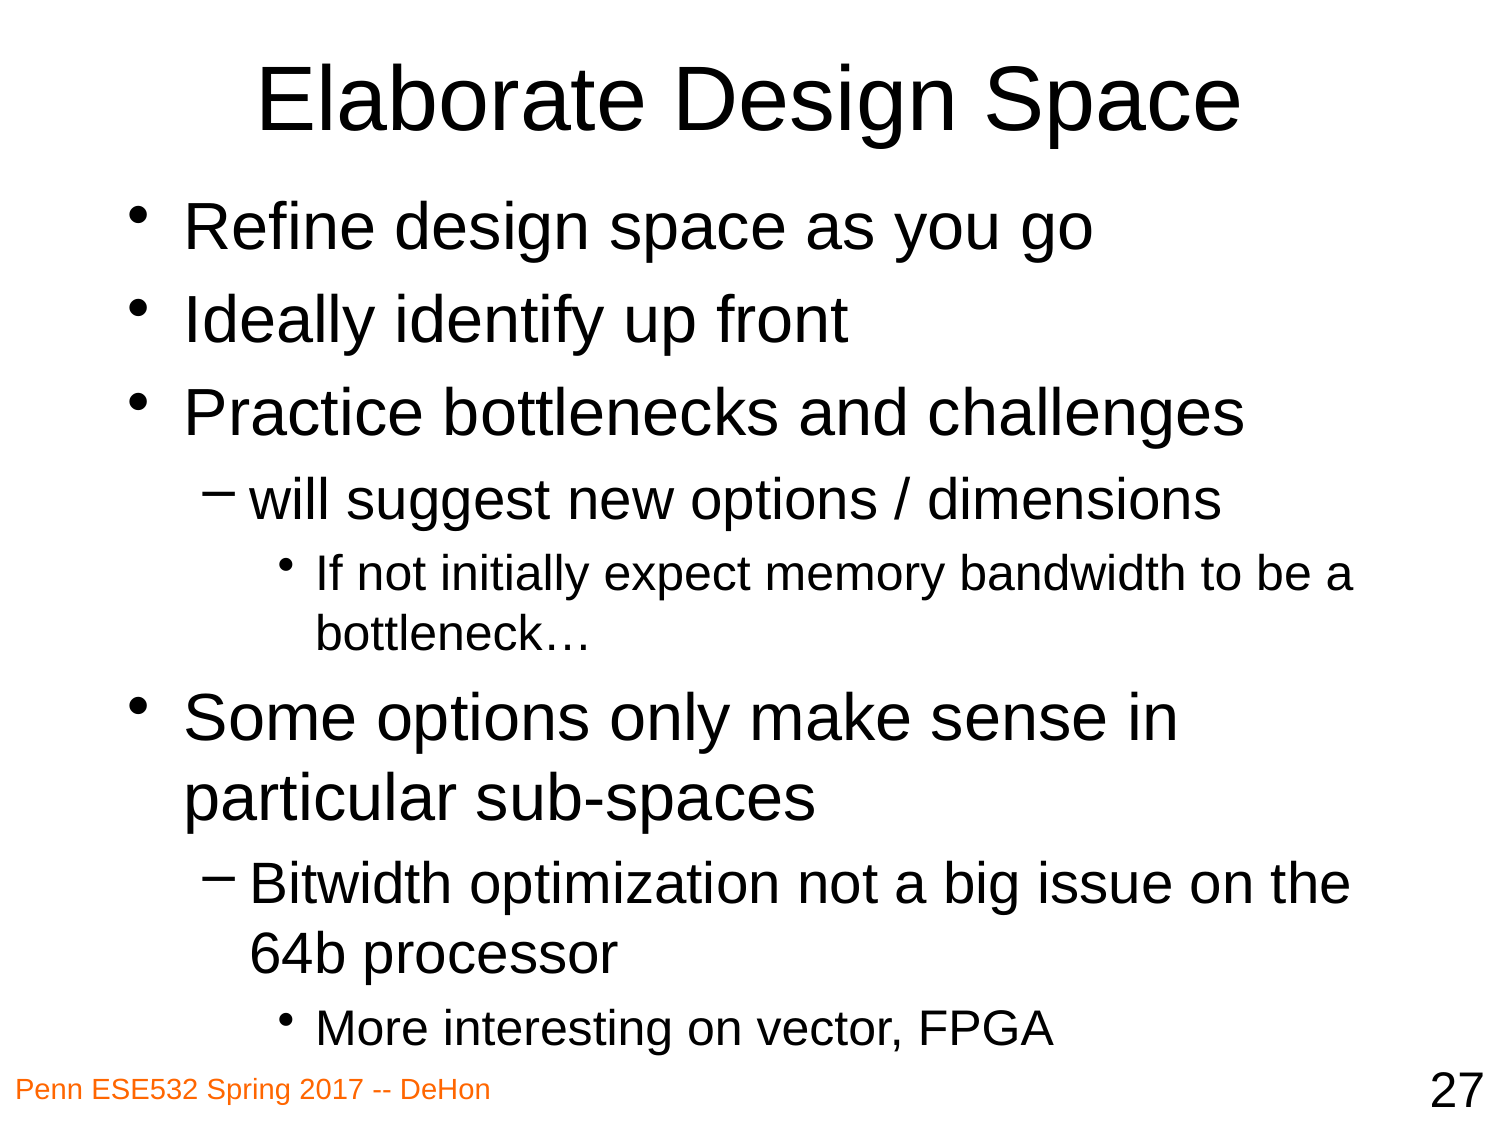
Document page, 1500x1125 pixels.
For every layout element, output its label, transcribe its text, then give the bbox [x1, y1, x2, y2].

list Refine design space as you go Ideally identify up front Practice bottlenecks and challenges will suggest new options / dimensions If not initially expect memory bandwidth to be a bottleneck… Some options only make sense in particular sub-spaces Bitwidth optimization not a big issue on the 64b processor More interesting on vector, FPGA [112, 174, 1388, 851]
slide_number 27 [1187, 1049, 1500, 1125]
title Elaborate Design Space [112, 0, 1388, 174]
slide_number Penn ESE532 Spring 2017 -- DeHon [0, 1062, 576, 1125]
